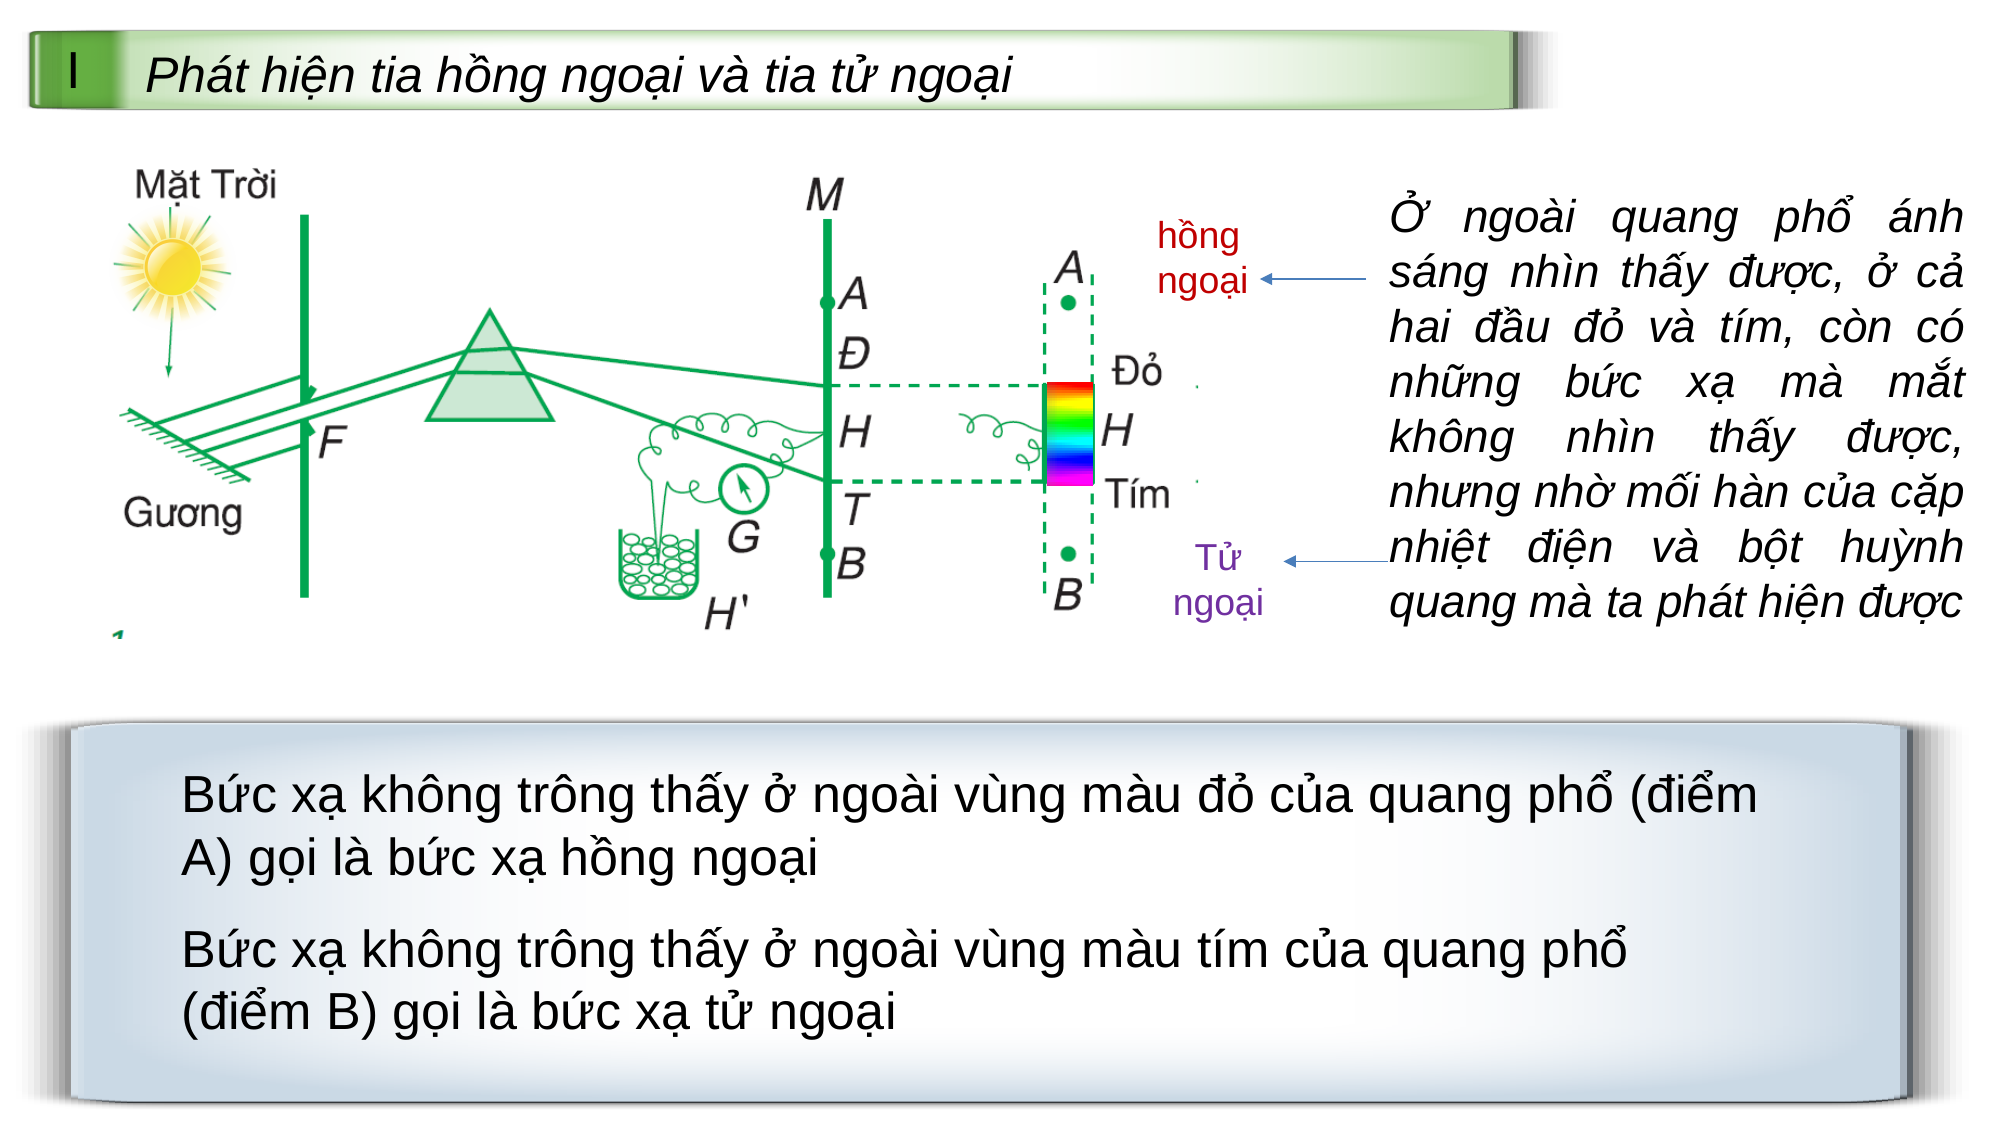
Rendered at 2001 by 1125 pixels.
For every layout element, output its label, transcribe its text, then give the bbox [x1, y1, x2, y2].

text_box Ở ngoài quang phổ ánh sáng nhìn thấy được, ở cả hai đầu đỏ và tím, còn có những bức xạ mà mắt không nhìn thấy được, nhưng nhờ mối hàn của cặp nhiệt điện và bột huỳnh quang mà ta phát hiện được [1371, 178, 1984, 636]
text_box Tử ngoại [1204, 525, 1284, 631]
picture [101, 86, 1199, 640]
picture [15, 714, 1969, 1111]
text_box hồng ngoại [1204, 203, 1273, 309]
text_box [0, 29, 1626, 113]
